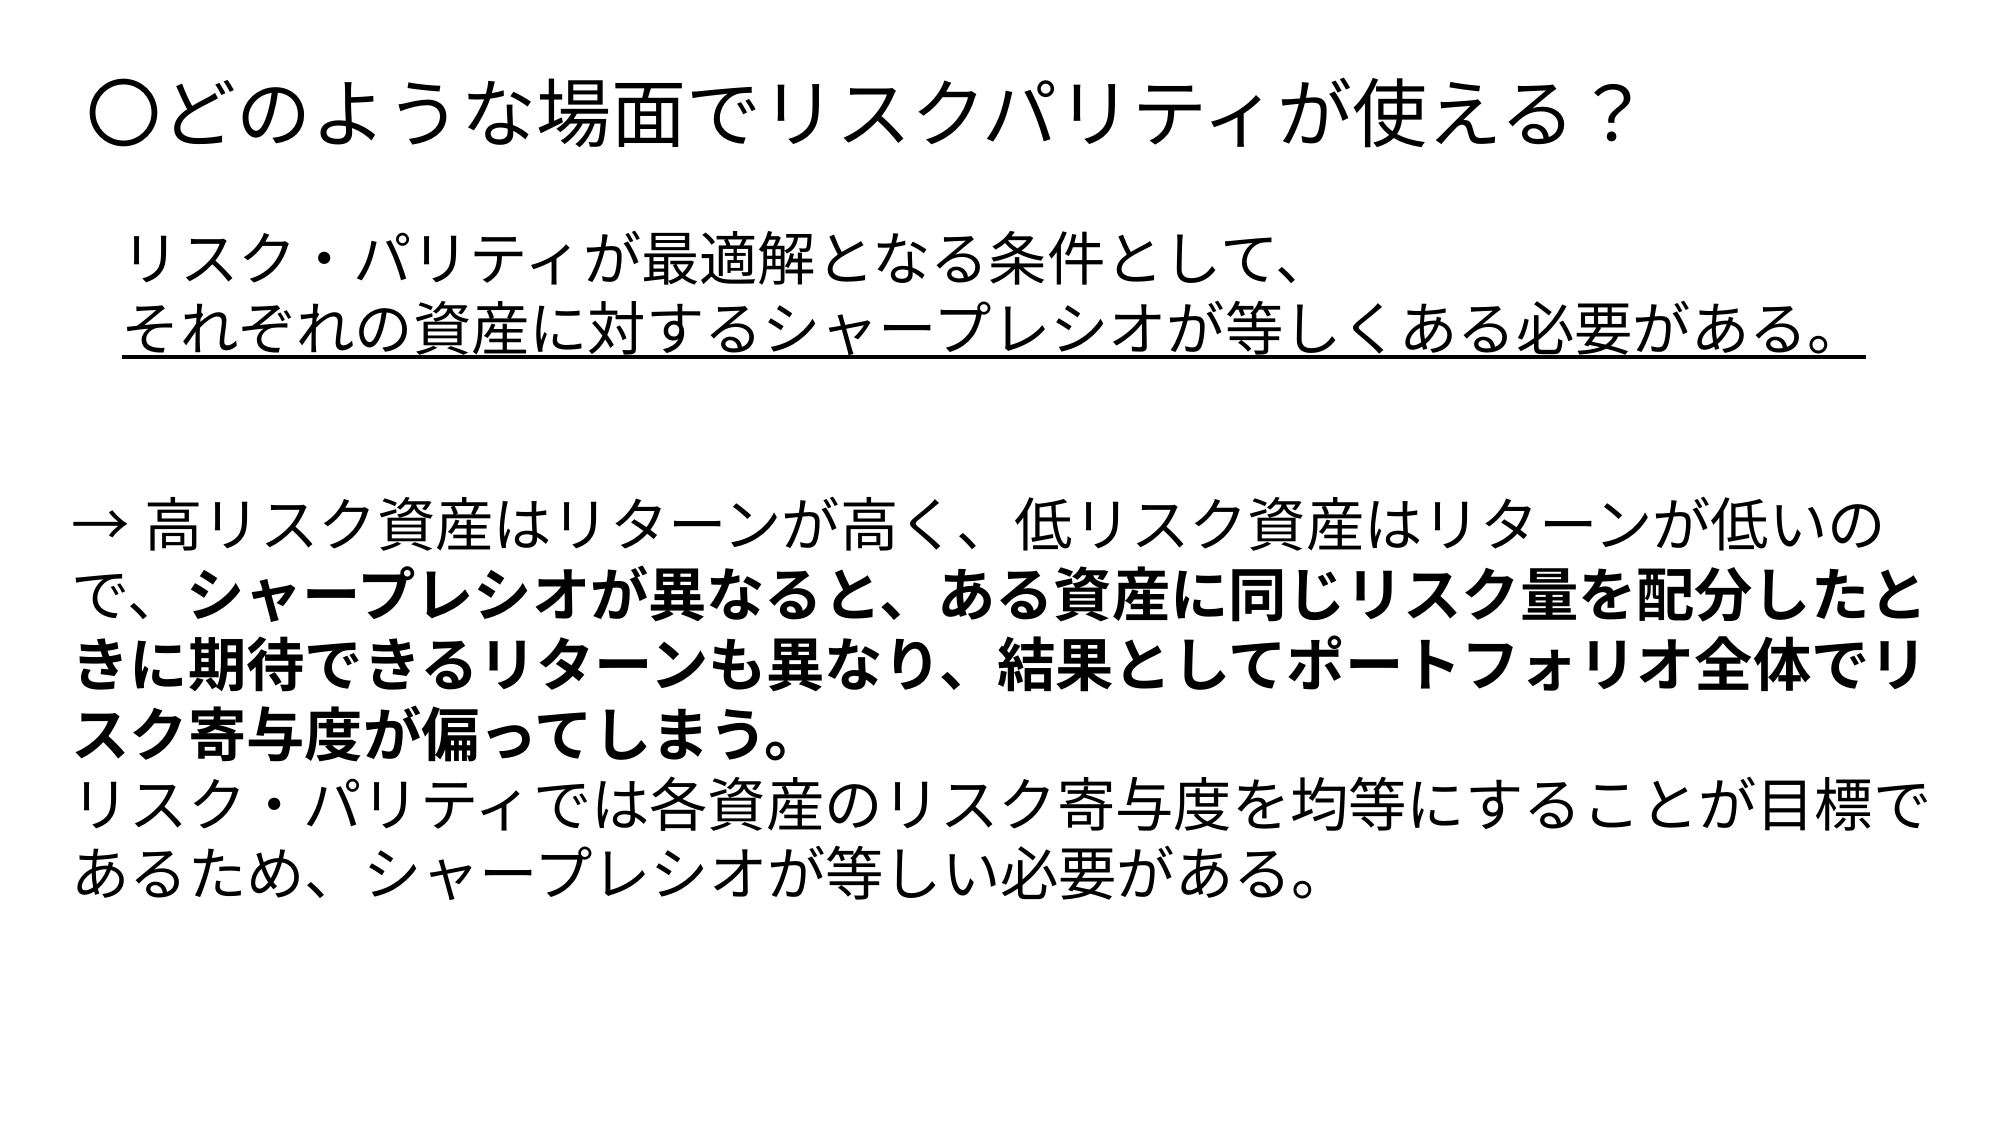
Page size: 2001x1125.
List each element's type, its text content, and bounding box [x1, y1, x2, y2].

text_box リスク・パリティが最適解となる条件として、 それぞれの資産に対するシャープレシオが等しくある必要がある。 [107, 215, 1891, 415]
text_box 〇どのような場面でリスクパリティが使える？ [71, 58, 1927, 164]
text_box →高リスク資産はリターンが高く、低リスク資産はリターンが低いので、シャープレシオが異なると、ある資産に同じリスク量を配分したときに期待できるリターンも異なり、結果としてポートフォリオ全体でリスク寄与度が偏ってしまう。 リスク・パリティでは各資産のリスク寄与度を均等にすることが目標であるため、シャープレシオが等しい必要がある。 [57, 480, 1947, 960]
